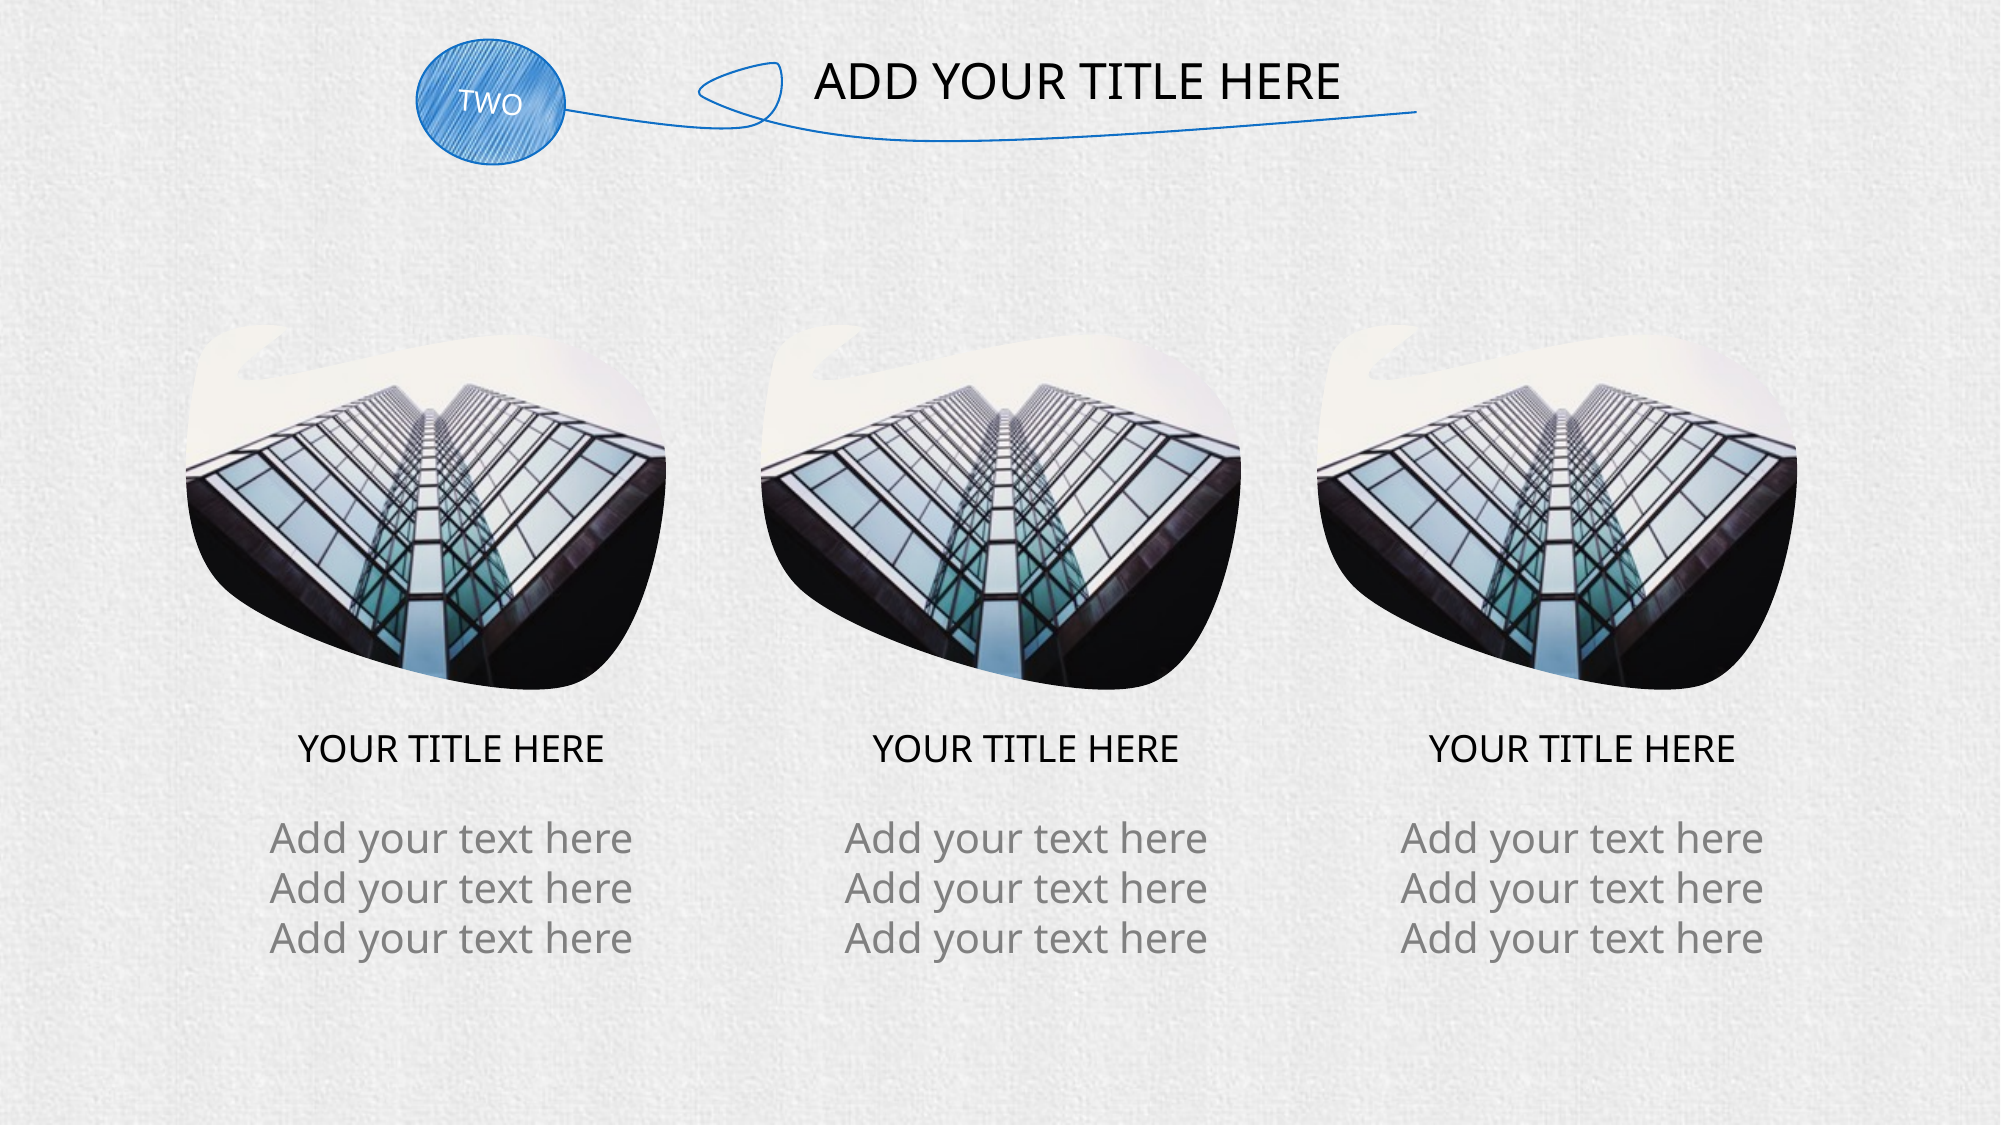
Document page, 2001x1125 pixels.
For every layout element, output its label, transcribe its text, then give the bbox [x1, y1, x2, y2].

text_box Add your text here Add your text here Add your text here [812, 804, 1241, 970]
text_box [759, 323, 1242, 691]
text_box Add your text here Add your text here Add your text here [237, 804, 666, 970]
text_box YOUR TITLE HERE [1414, 717, 1752, 777]
text_box YOUR TITLE HERE [857, 717, 1195, 777]
picture [0, 0, 2001, 1125]
text_box [1316, 323, 1799, 691]
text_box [416, 39, 1417, 165]
text_box Add your text here Add your text here Add your text here [1368, 804, 1798, 970]
text_box [184, 323, 667, 691]
text_box YOUR TITLE HERE [282, 717, 620, 777]
